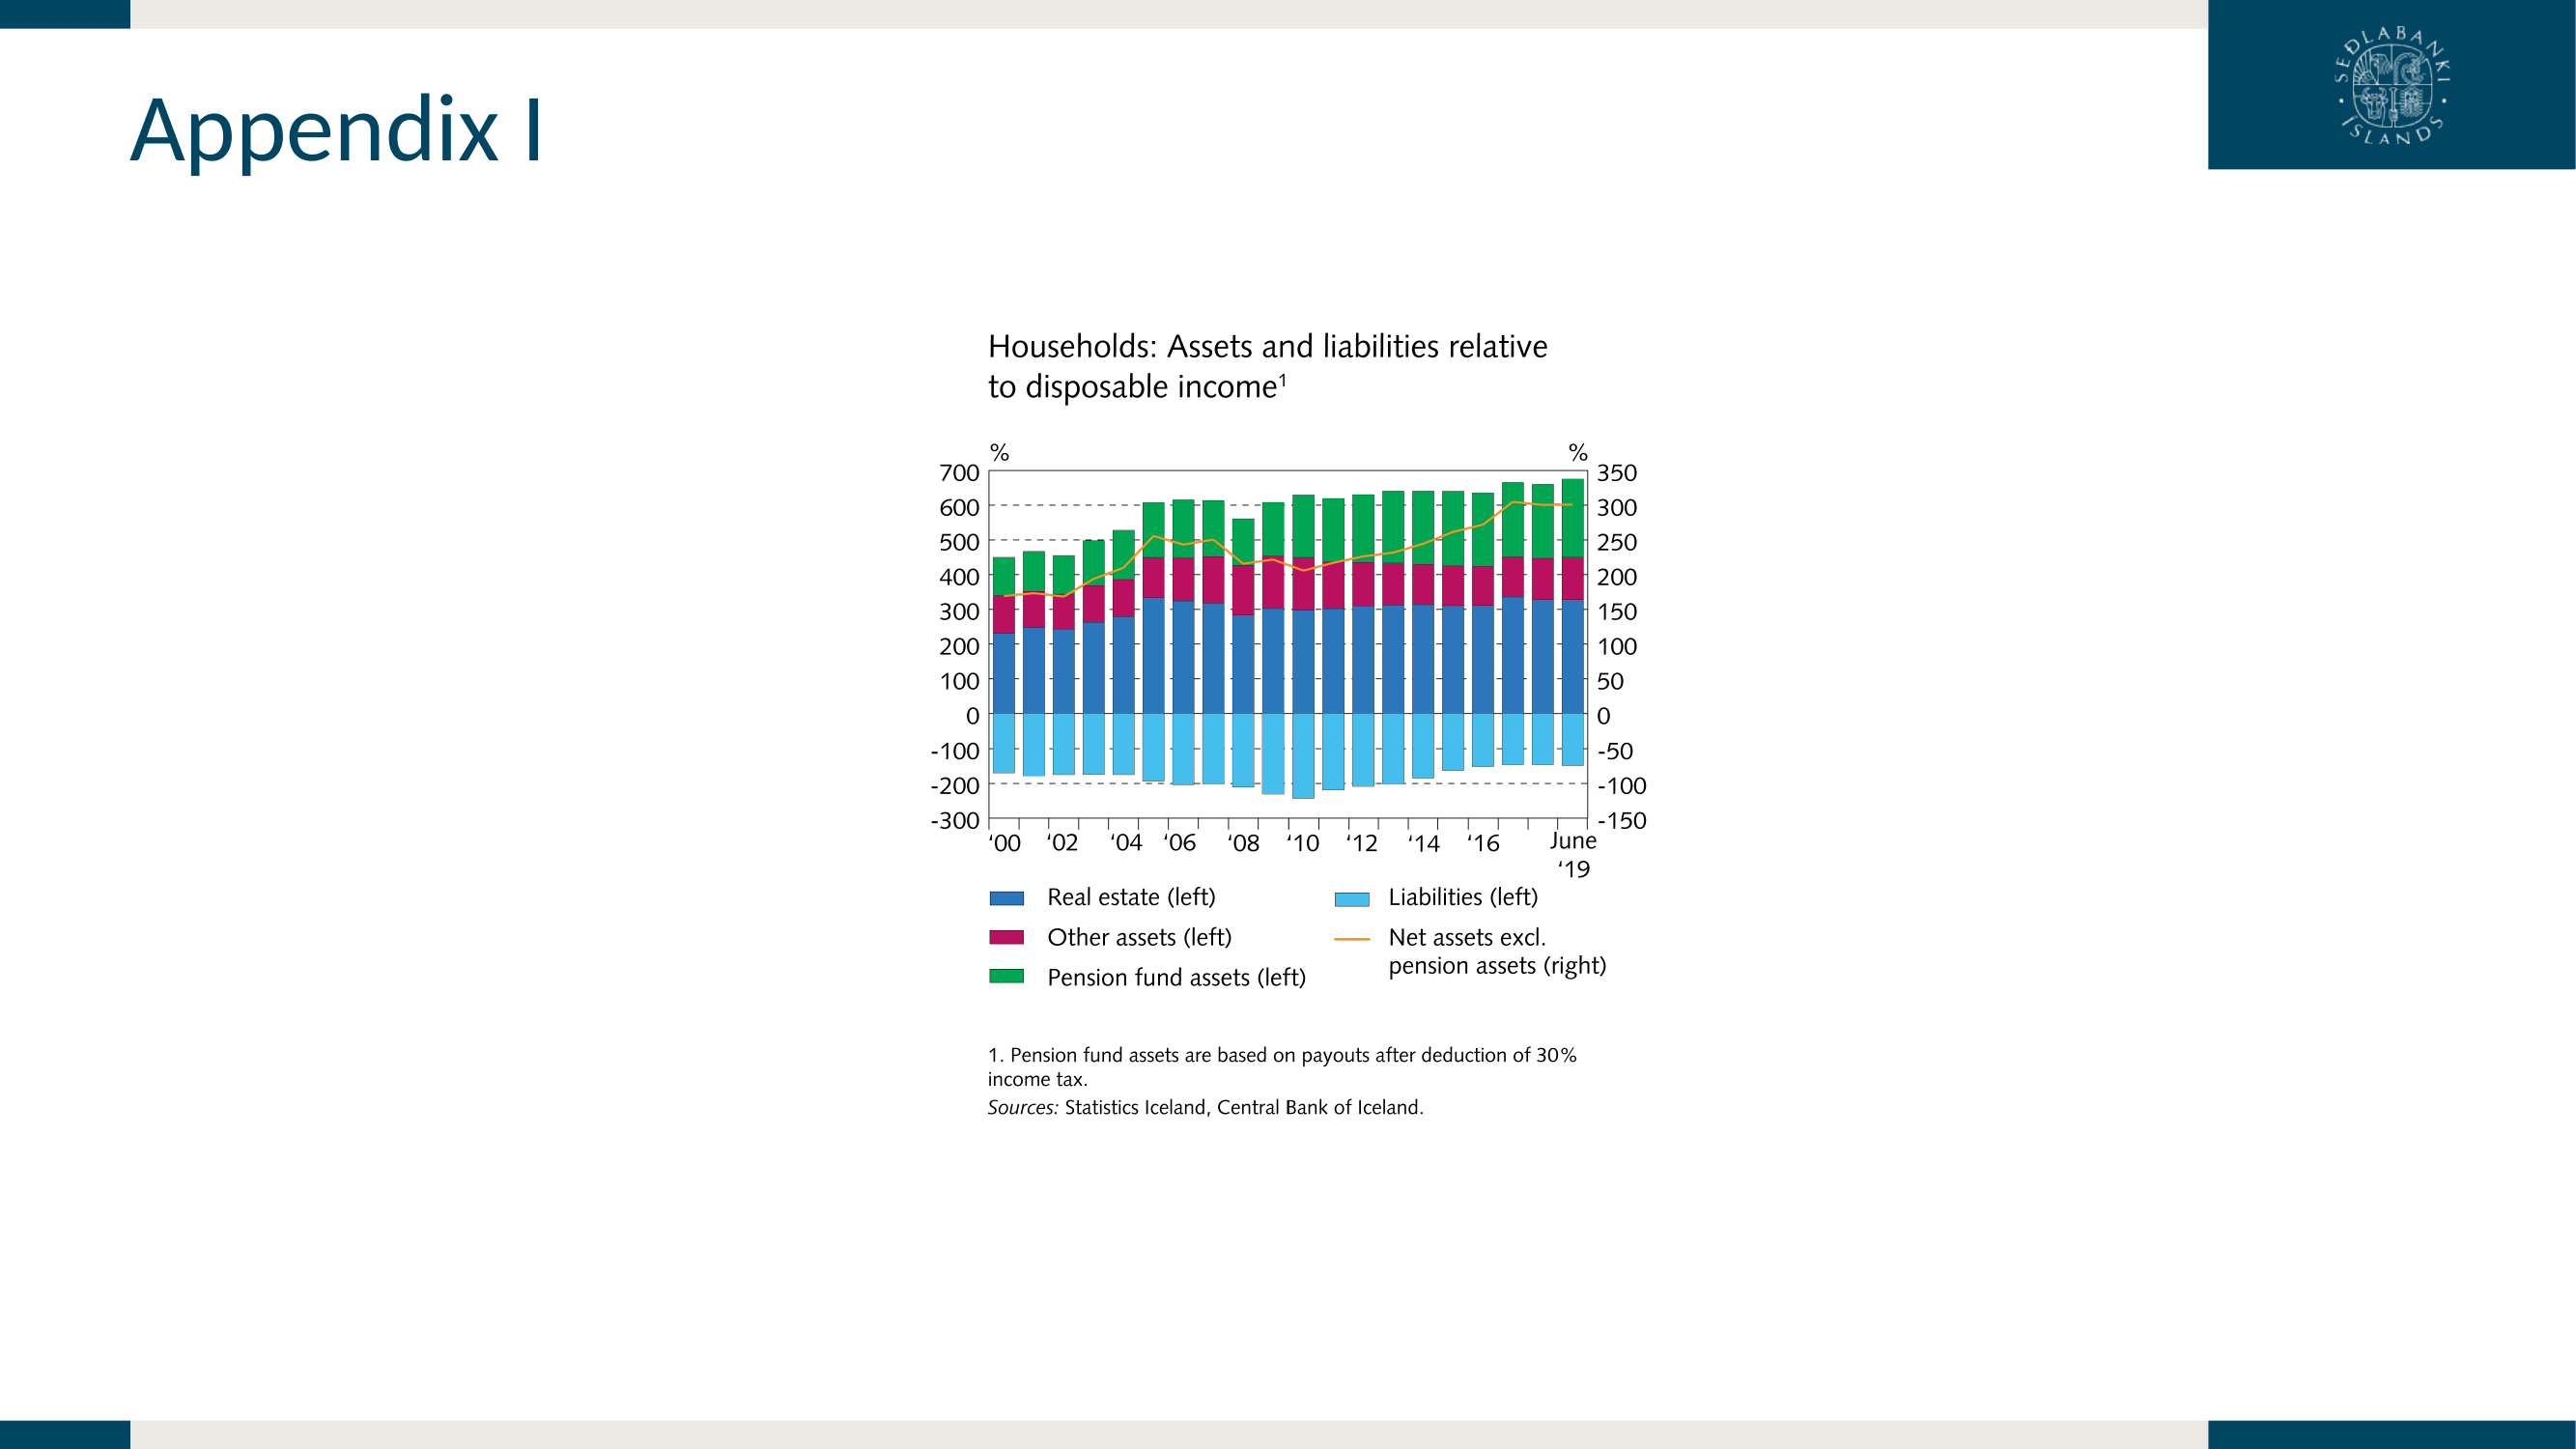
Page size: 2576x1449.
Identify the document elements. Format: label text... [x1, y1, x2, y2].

title Appendix I [129, 86, 2178, 290]
picture [929, 329, 1647, 1120]
